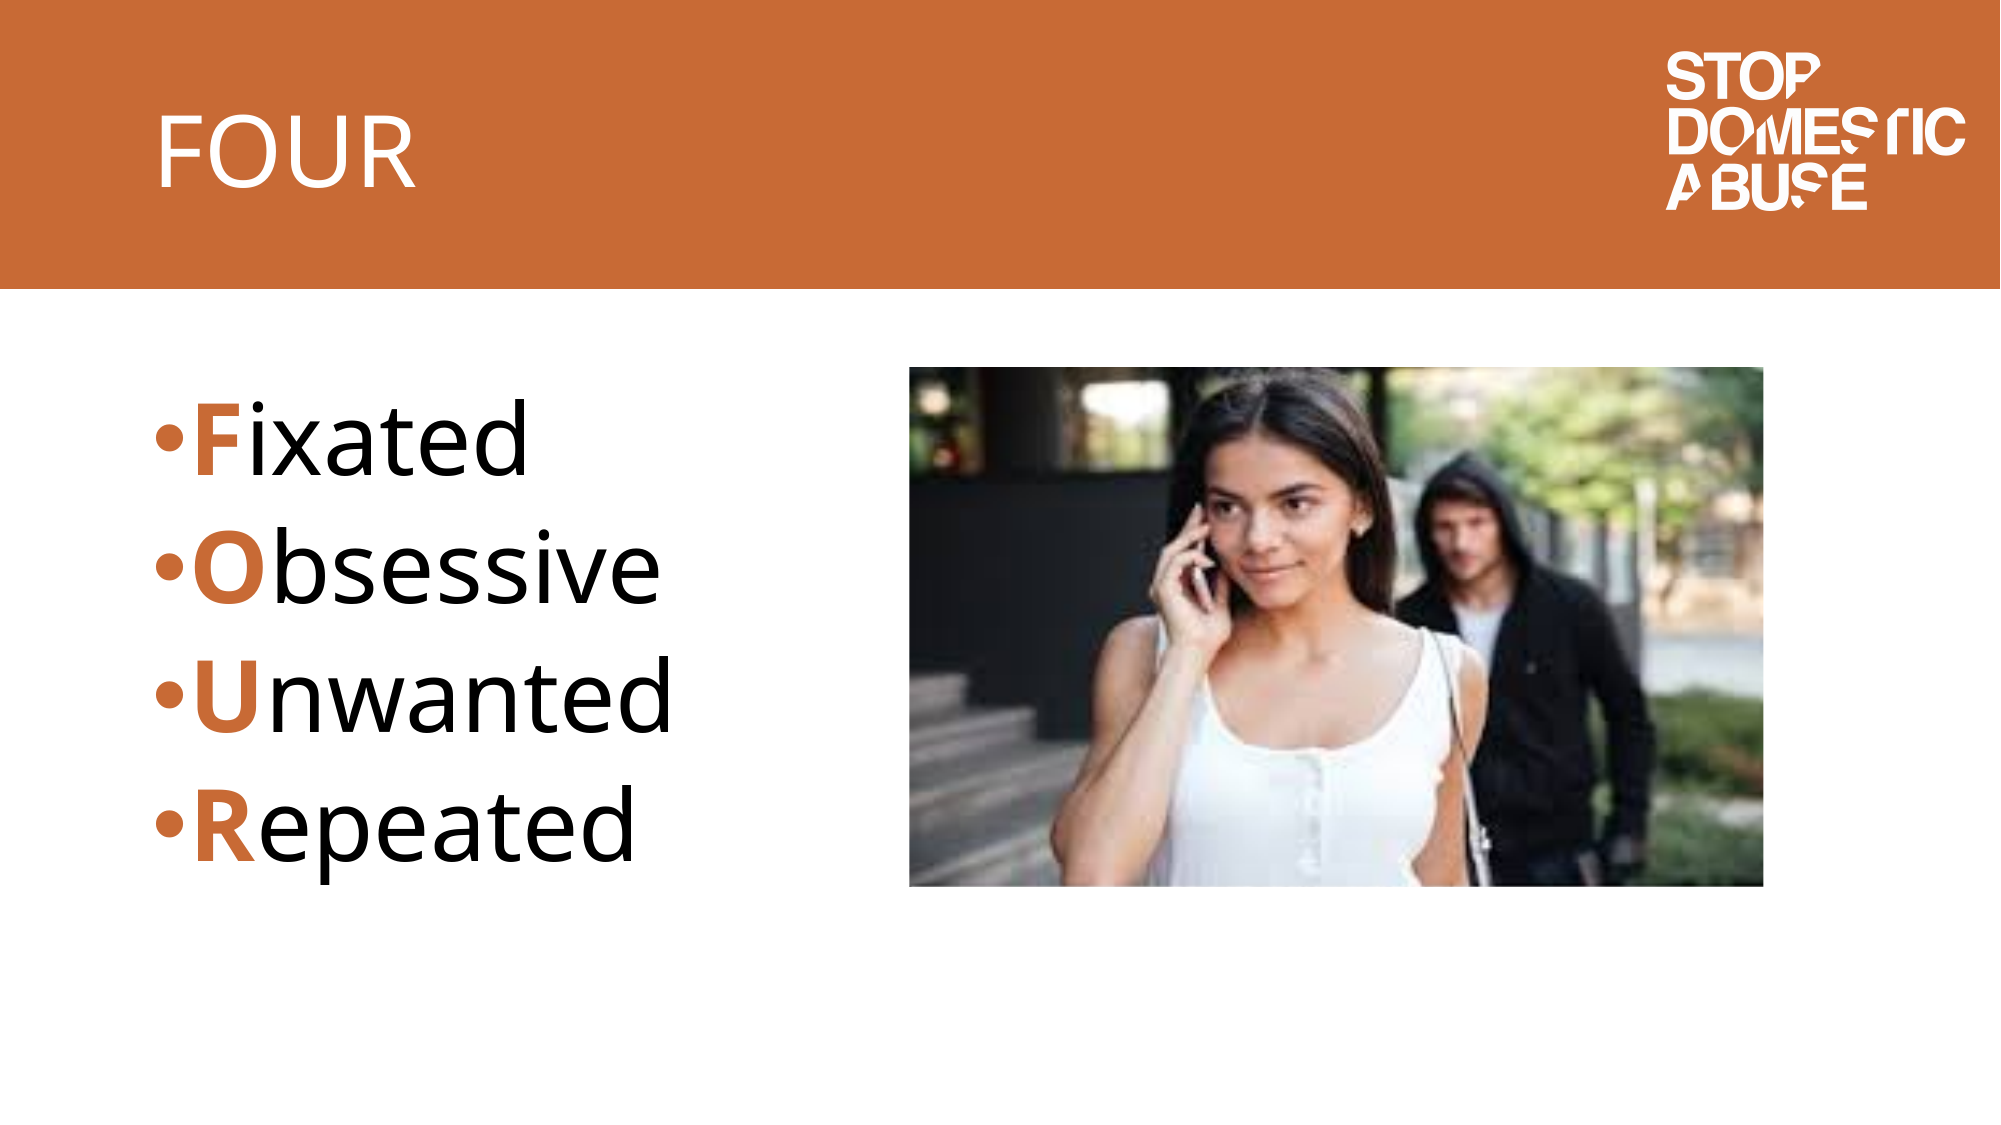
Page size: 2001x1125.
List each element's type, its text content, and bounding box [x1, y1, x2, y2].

title FOUR [137, 46, 1863, 265]
picture [909, 367, 1764, 887]
list Fixated Obsessive Unwanted Repeated [137, 381, 1863, 1096]
picture [1631, 10, 1990, 264]
text_box [0, 0, 2000, 289]
